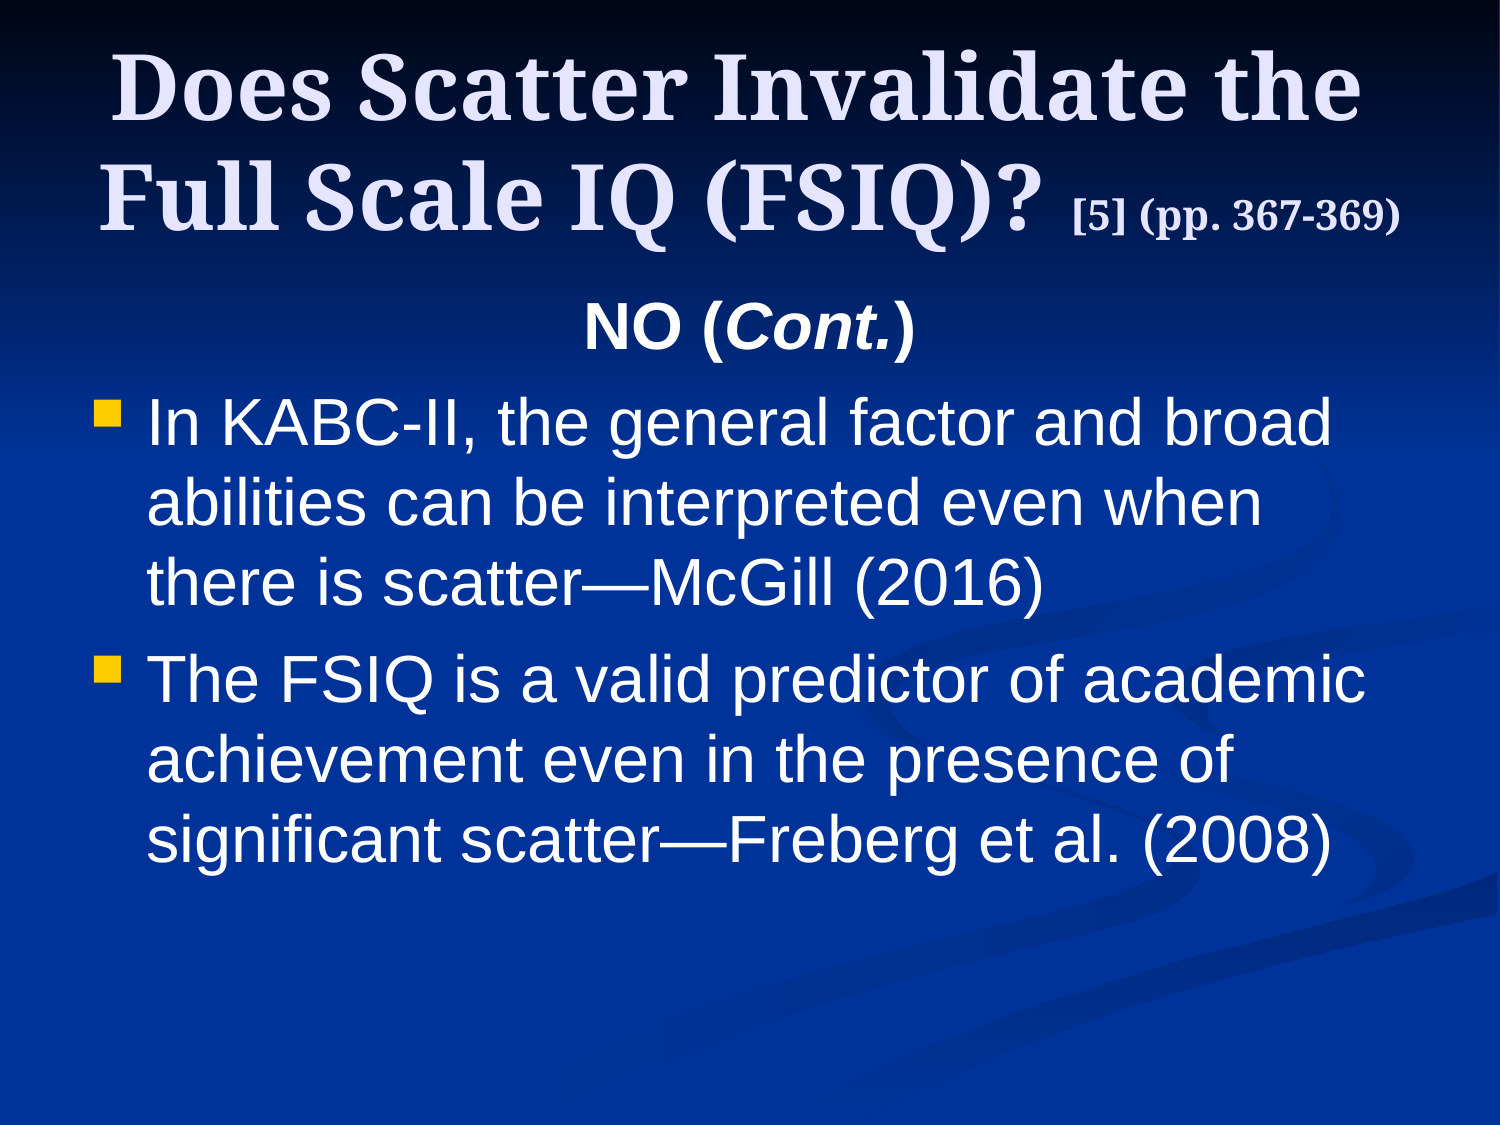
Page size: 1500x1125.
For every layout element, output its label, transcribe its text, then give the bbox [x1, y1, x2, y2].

list NO (Cont.) In KABC-II, the general factor and broad abilities can be interpreted even when there is scatter—McGill (2016) The FSIQ is a valid predictor of academic achievement even in the presence of significant scatter—Freberg et al. (2008) [75, 275, 1425, 996]
title Does Scatter Invalidate the Full Scale IQ (FSIQ)? [5] (pp. 367-369) [75, 45, 1425, 233]
